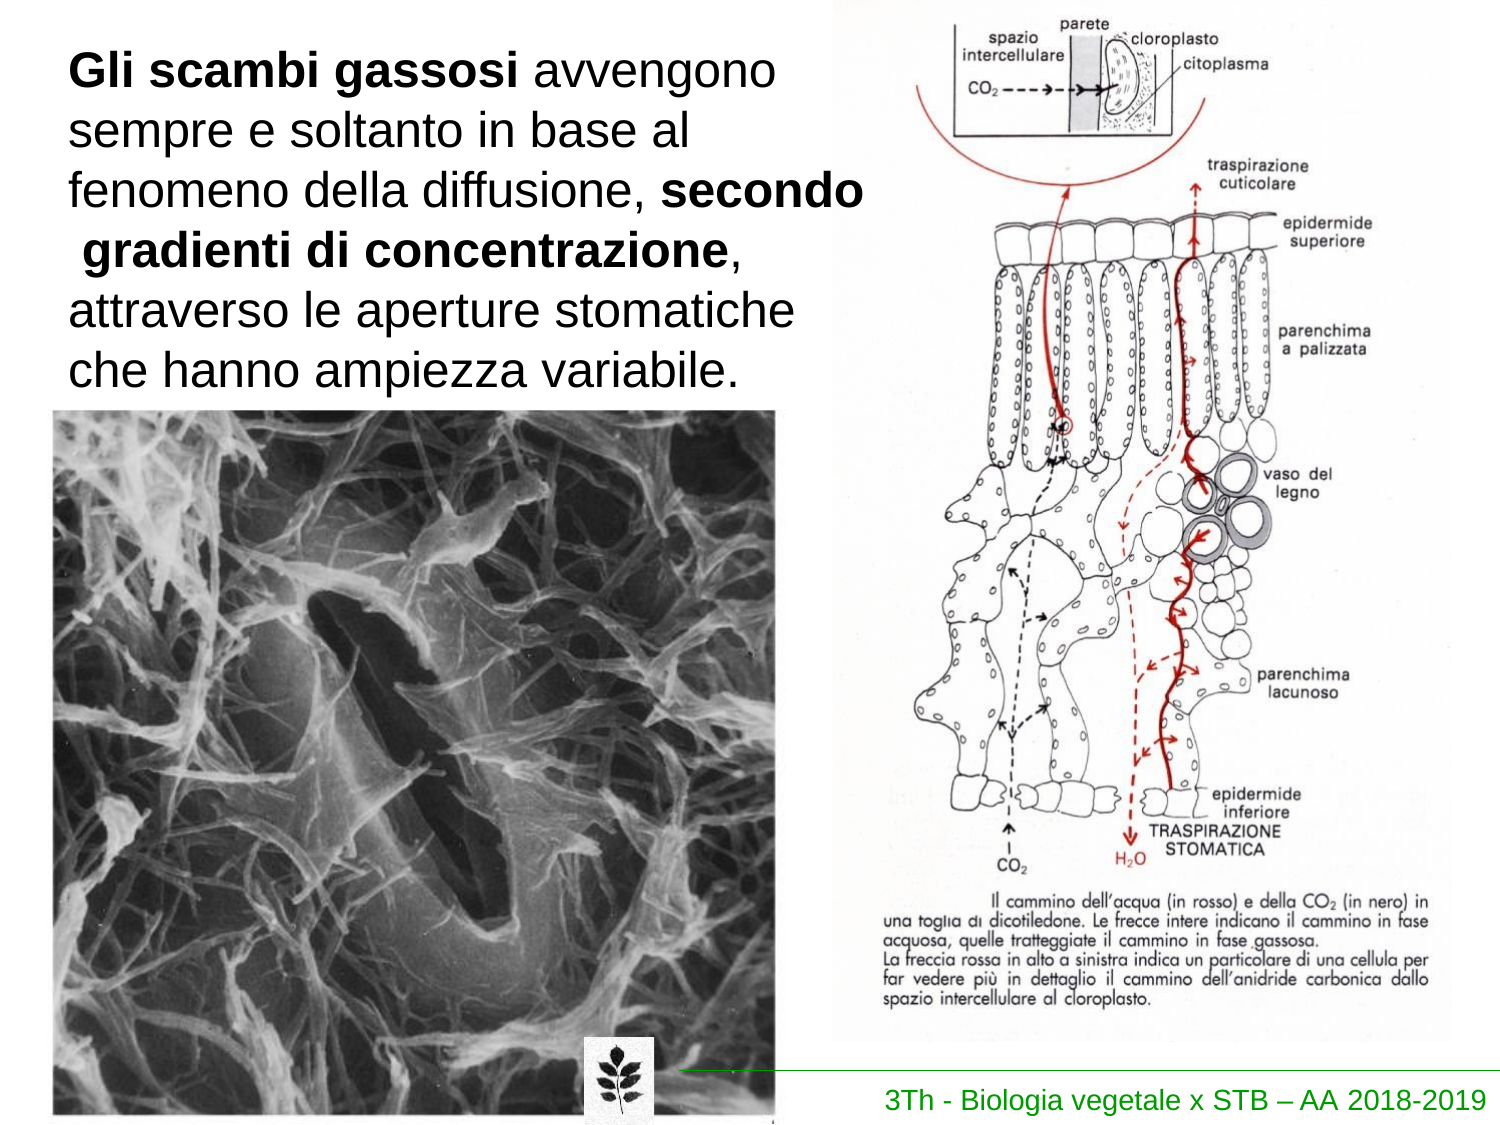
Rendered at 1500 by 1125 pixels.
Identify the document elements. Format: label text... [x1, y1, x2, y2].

text_box [584, 1037, 655, 1125]
text_box [832, 0, 1452, 1042]
footer 3Th - Biologia vegetale x STB – AA 2018-2019 [862, 1082, 1487, 1125]
text_box Gli scambi gassosi avvengono sempre e soltanto in base al fenomeno della diffusione, secondo gradienti di concentrazione, attraverso le aperture stomatiche che hanno ampiezza variabile. [65, 35, 873, 398]
text_box [47, 409, 786, 1124]
